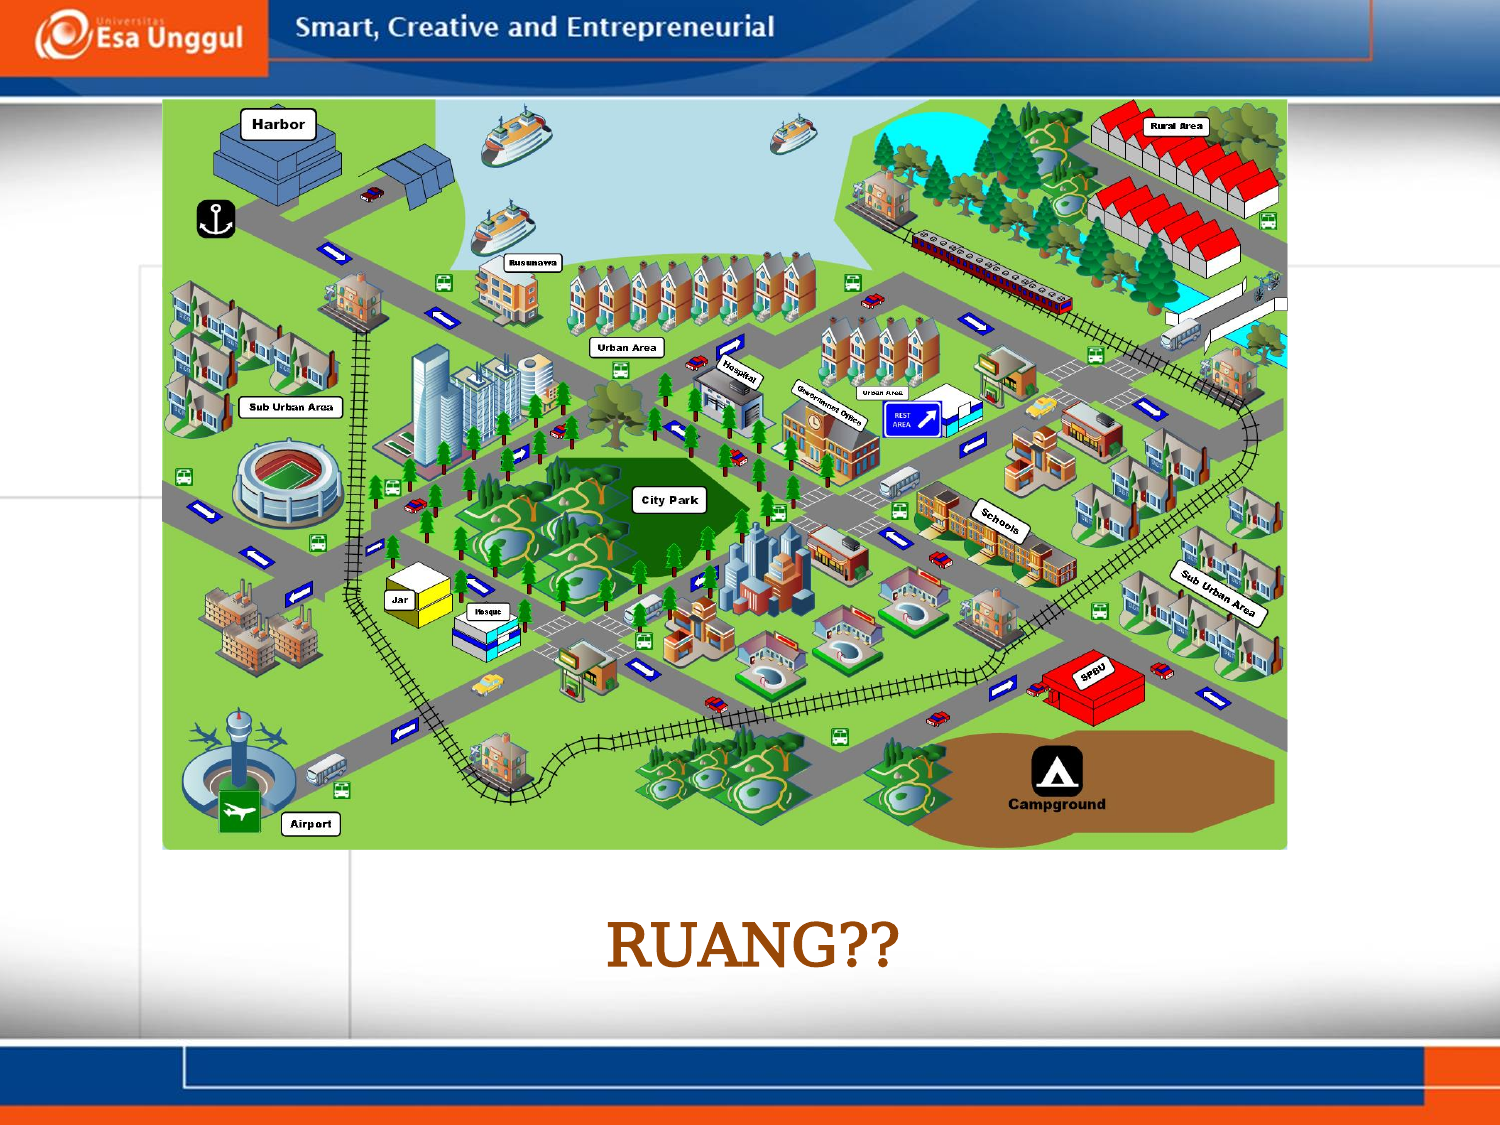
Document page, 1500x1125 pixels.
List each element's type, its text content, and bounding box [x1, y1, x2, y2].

text_box RUANG?? [377, 900, 1128, 985]
picture [0, 0, 1500, 1125]
